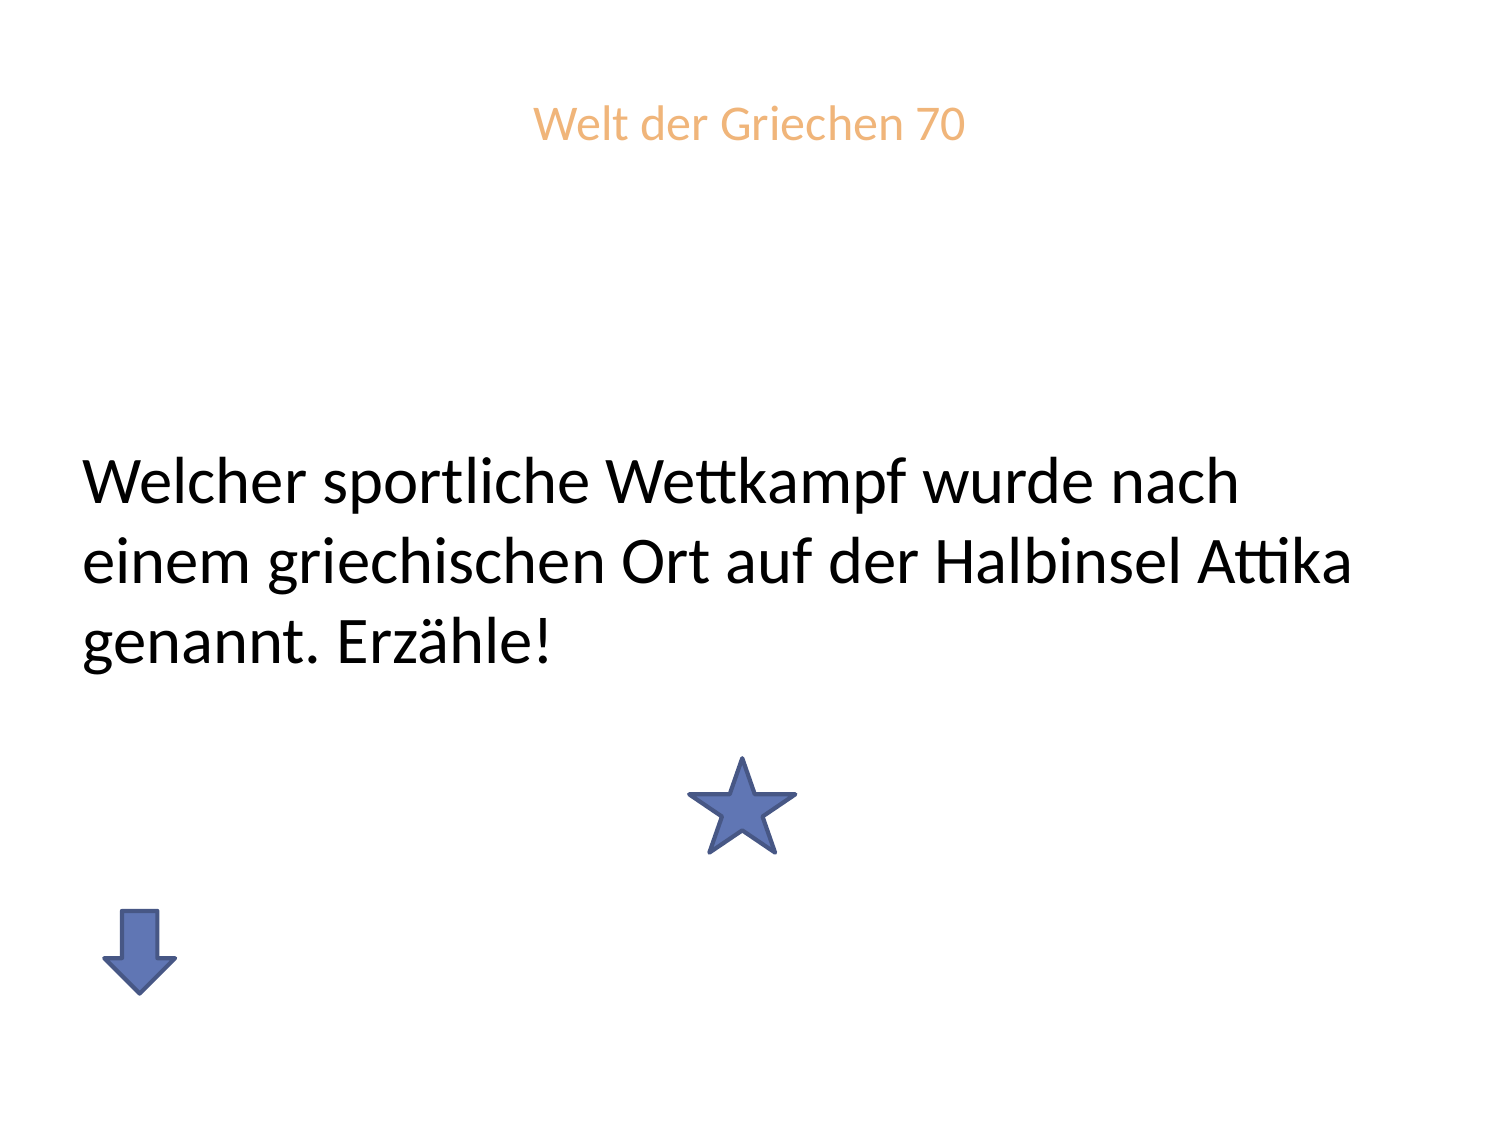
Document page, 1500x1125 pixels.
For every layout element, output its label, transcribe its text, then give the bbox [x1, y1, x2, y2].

list Welcher sportliche Wettkampf wurde nach einem griechischen Ort auf der Halbinsel Attika genannt. Erzähle! [67, 202, 1418, 912]
text_box [687, 756, 798, 855]
text_box [102, 908, 178, 996]
title Welt der Griechen 70 [75, 45, 1425, 197]
